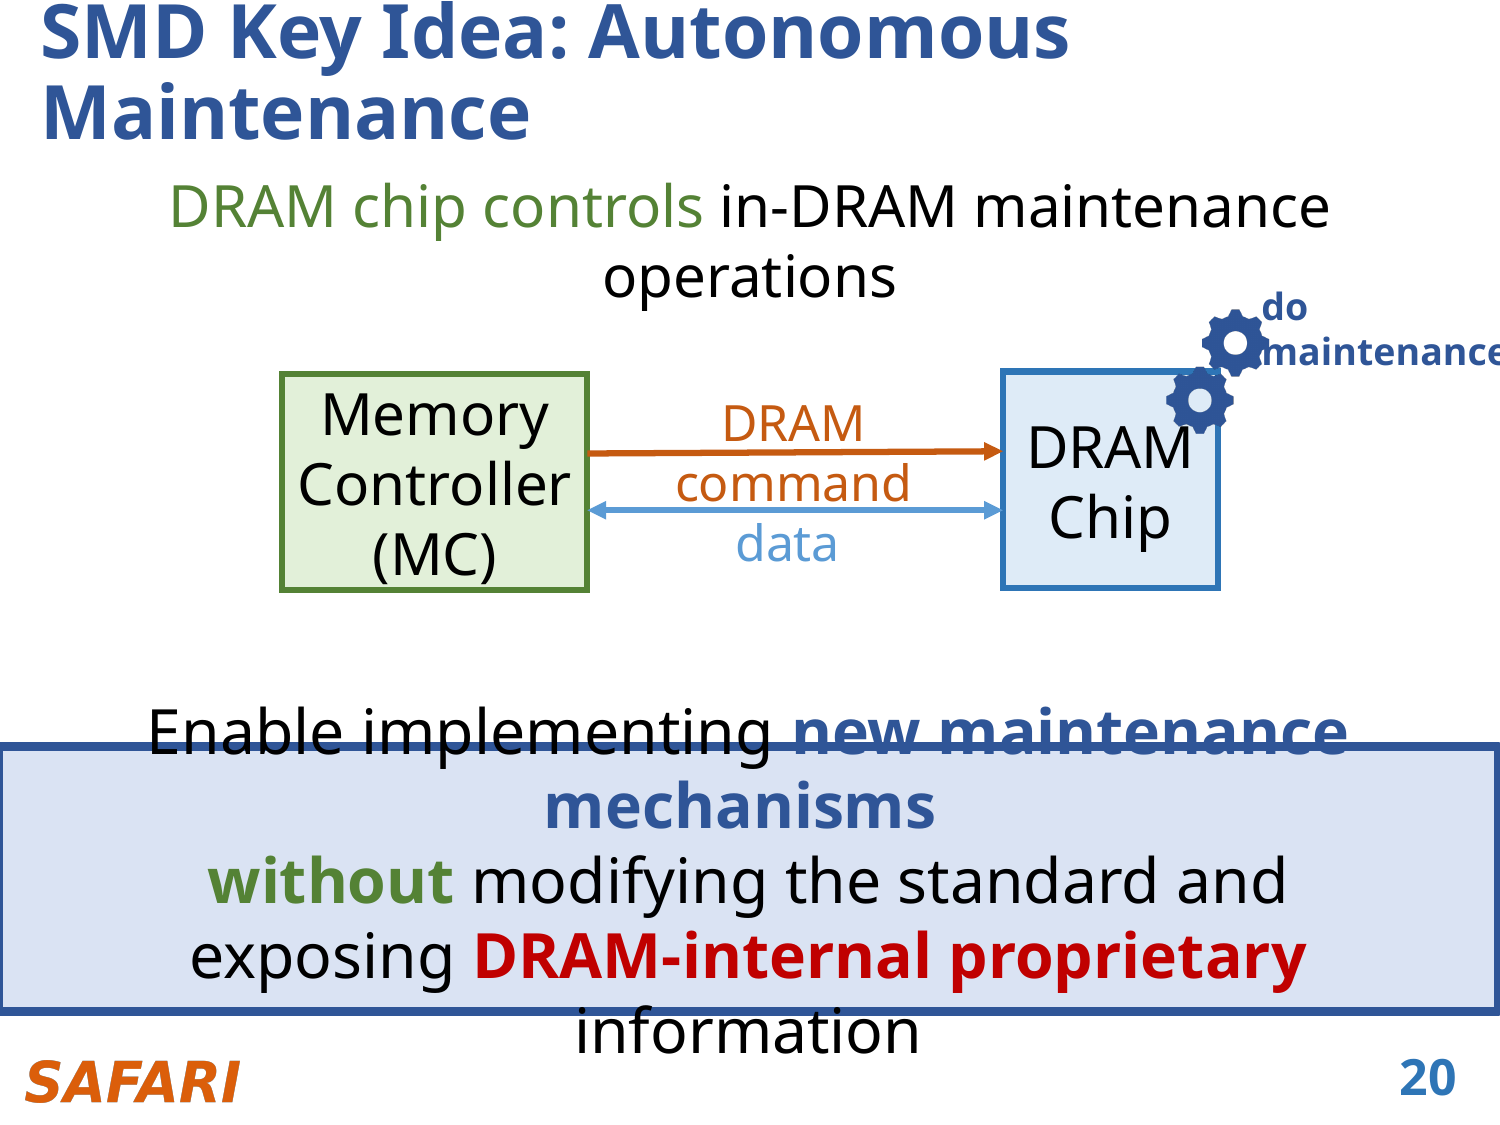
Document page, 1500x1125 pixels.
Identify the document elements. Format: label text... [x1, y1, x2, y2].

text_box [282, 371, 1218, 591]
title SMD Key Idea: Autonomous Maintenance [25, 12, 1472, 137]
slide_number 20 [1134, 1038, 1472, 1125]
text_box Enable implementing new maintenance mechanisms without modifying the standard and exposing DRAM-internal proprietary information [0, 746, 1499, 1012]
picture [25, 1060, 240, 1103]
text_box DRAM chip controls in-DRAM maintenance operations [40, 161, 1460, 317]
text_box do maintenance [1293, 275, 1500, 381]
picture [1142, 296, 1293, 447]
